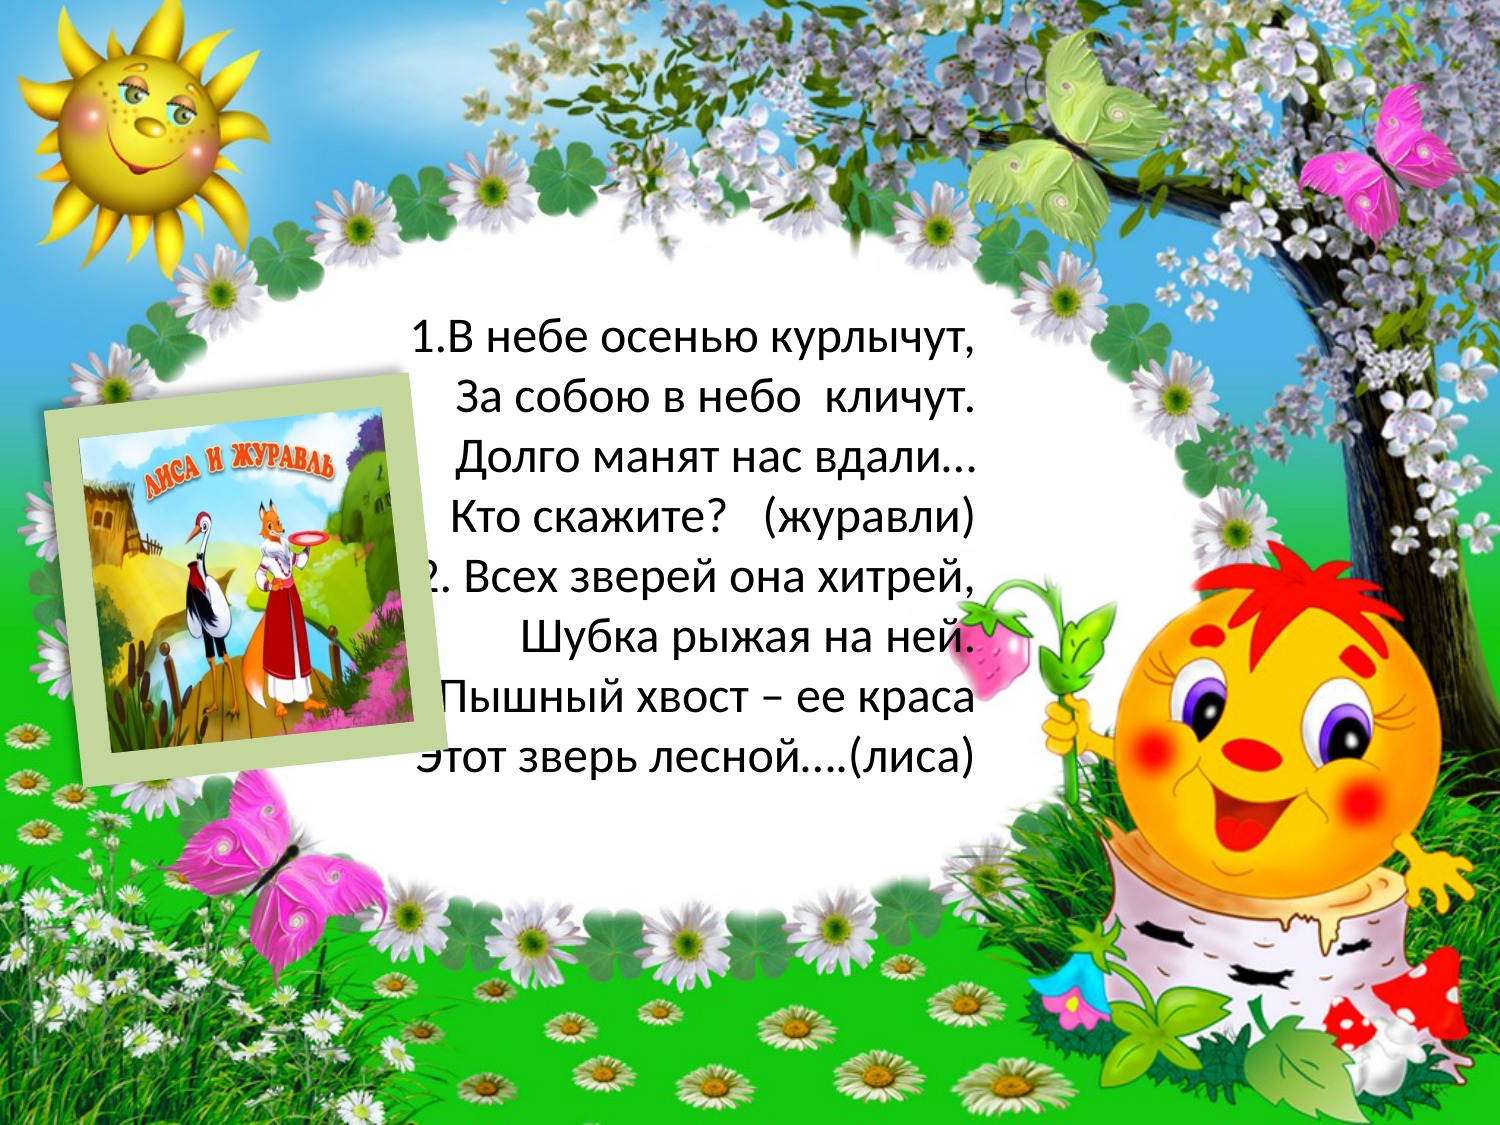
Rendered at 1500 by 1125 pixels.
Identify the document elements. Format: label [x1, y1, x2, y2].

list [93, 421, 399, 739]
list [0, 0, 1500, 1125]
